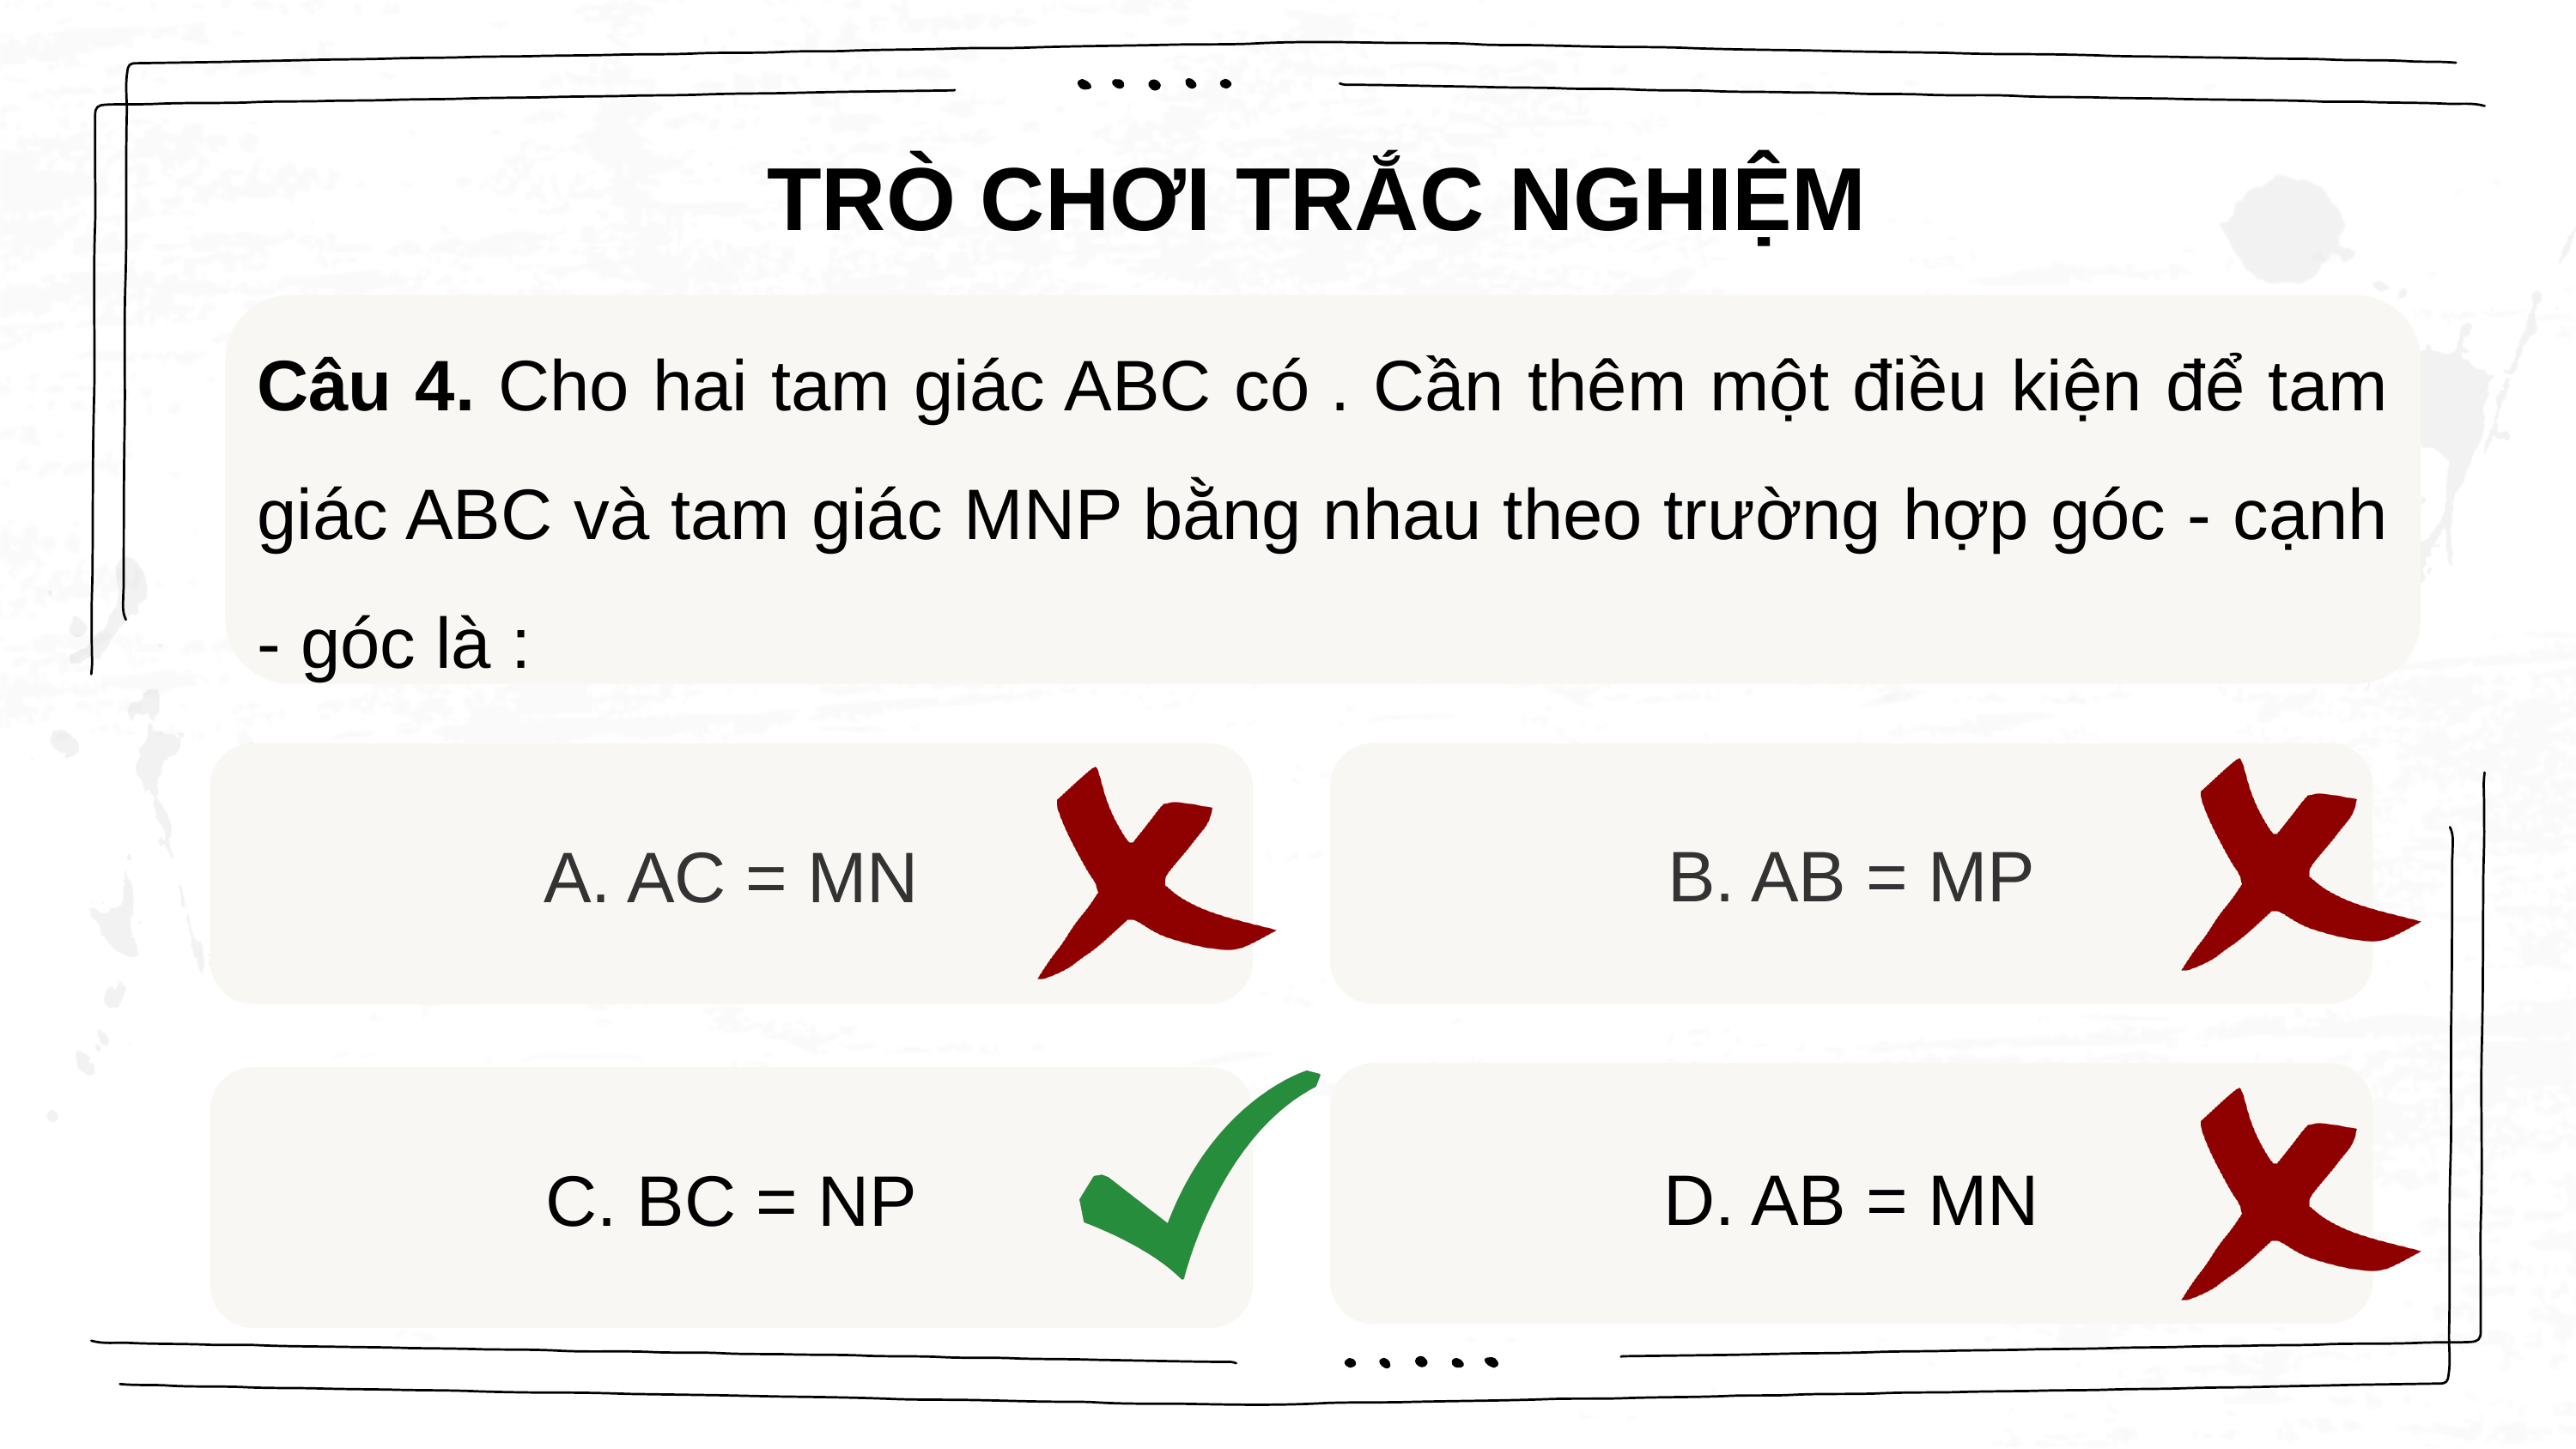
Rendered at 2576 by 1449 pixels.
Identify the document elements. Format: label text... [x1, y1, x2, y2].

text_box D. AB = MN [1327, 1061, 2370, 1326]
text_box A. AC = MN [208, 741, 1249, 1006]
text_box C. BC = NP [208, 1065, 1255, 1331]
title TRÒ CHƠI TRẮC NGHIỆM [229, 128, 2404, 328]
text_box B. AB = MP [1327, 741, 2372, 1006]
picture [0, 0, 2576, 1449]
